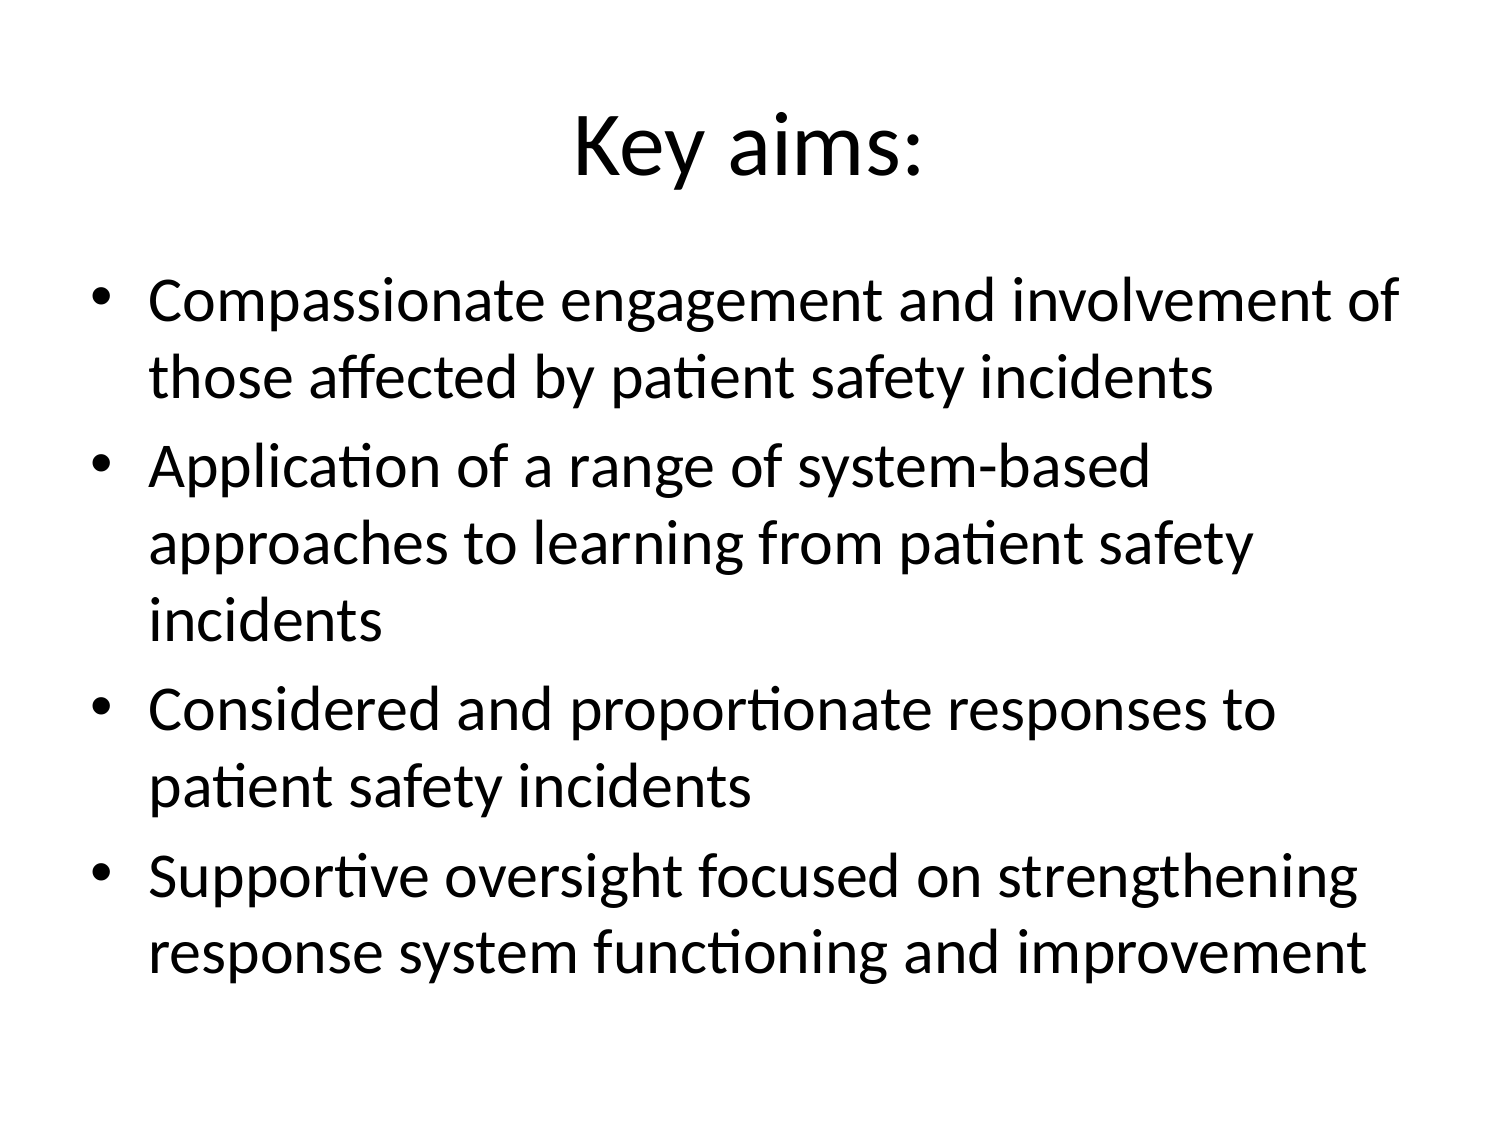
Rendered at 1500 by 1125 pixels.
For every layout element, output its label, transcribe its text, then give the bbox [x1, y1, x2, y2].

title Key aims: [75, 45, 1425, 233]
list Compassionate engagement and involvement of those affected by patient safety incidents Application of a range of system-based approaches to learning from patient safety incidents Considered and proportionate responses to patient safety incidents Supportive oversight focused on strengthening response system functioning and improvement [75, 249, 1425, 1005]
